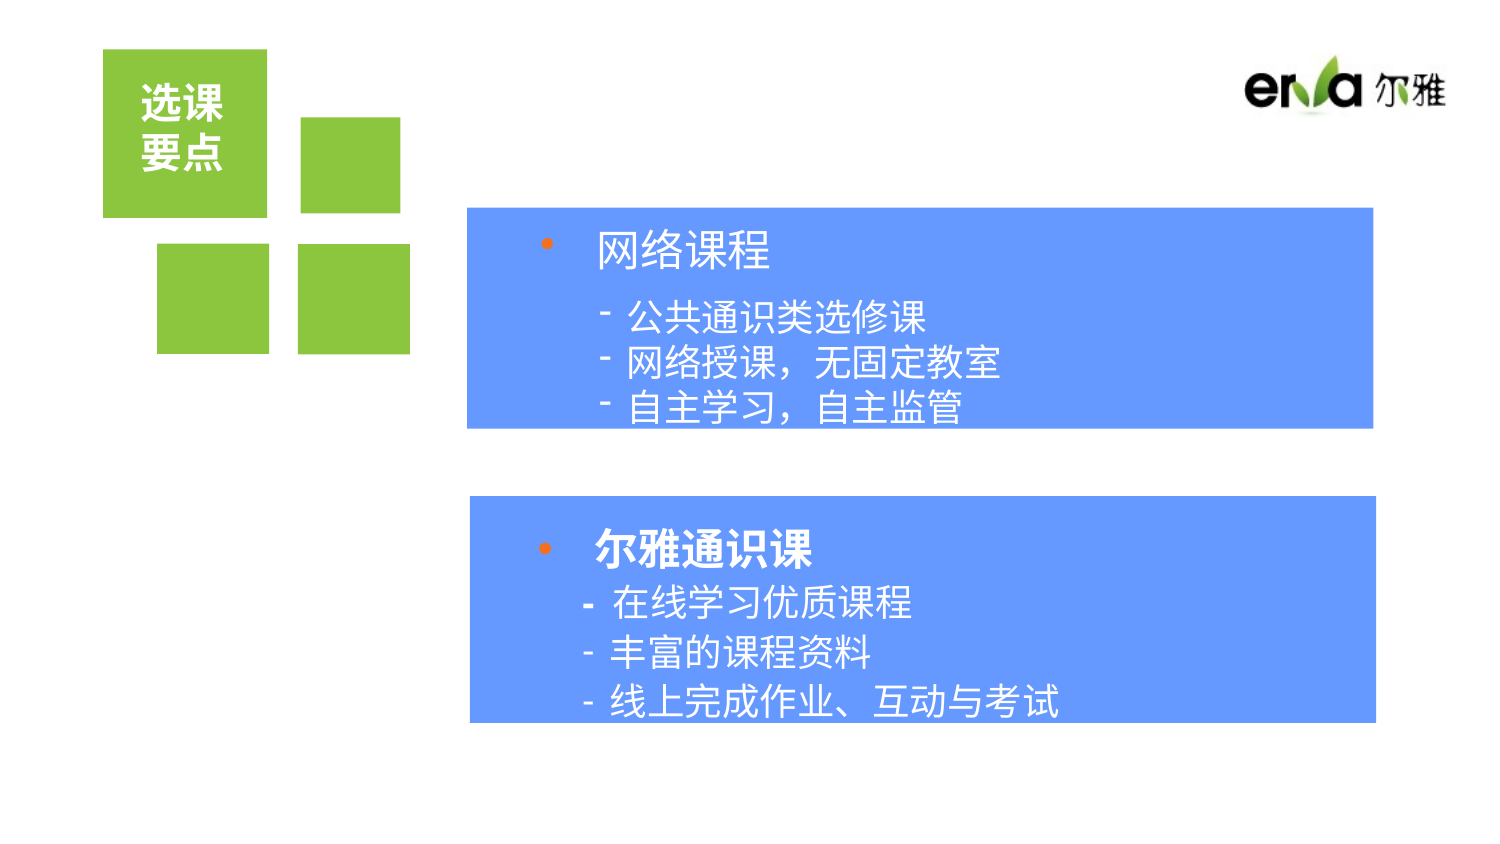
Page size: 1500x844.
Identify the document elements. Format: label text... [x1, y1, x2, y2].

text_box 尔雅通识课 - 在线学习优质课程 丰富的课程资料 线上完成作业、互动与考试 [469, 496, 1377, 723]
text_box [300, 117, 401, 214]
text_box [297, 244, 410, 355]
text_box [157, 243, 270, 354]
text_box [1244, 53, 1448, 118]
title 选课 要点 [103, 49, 268, 218]
text_box 网络课程 公共通识类选修课 网络授课，无固定教室 自主学习，自主监管 [467, 207, 1374, 429]
